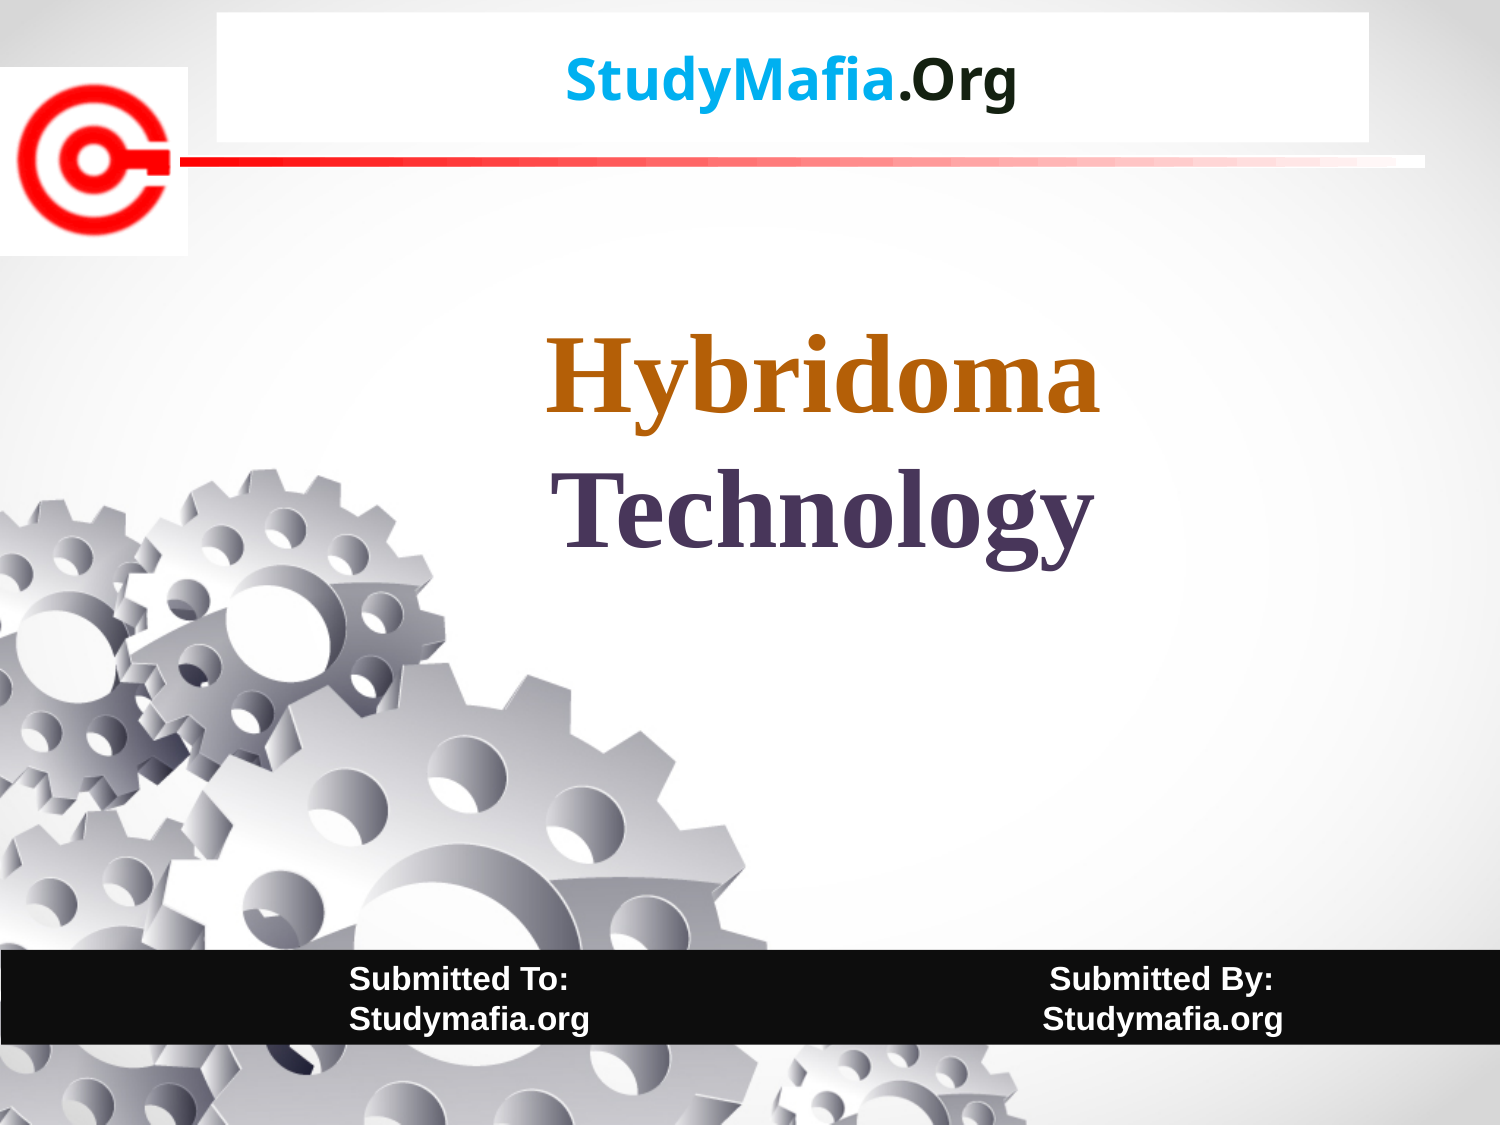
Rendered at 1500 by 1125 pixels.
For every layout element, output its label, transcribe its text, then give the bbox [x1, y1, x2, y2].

text_box Hybridoma Technology [282, 292, 1366, 578]
text_box Submitted To: Submitted By: Studymafia.org Studymafia.org [1, 949, 1500, 1045]
picture [0, 0, 1500, 1125]
text_box StudyMafia.Org [216, 12, 1369, 143]
